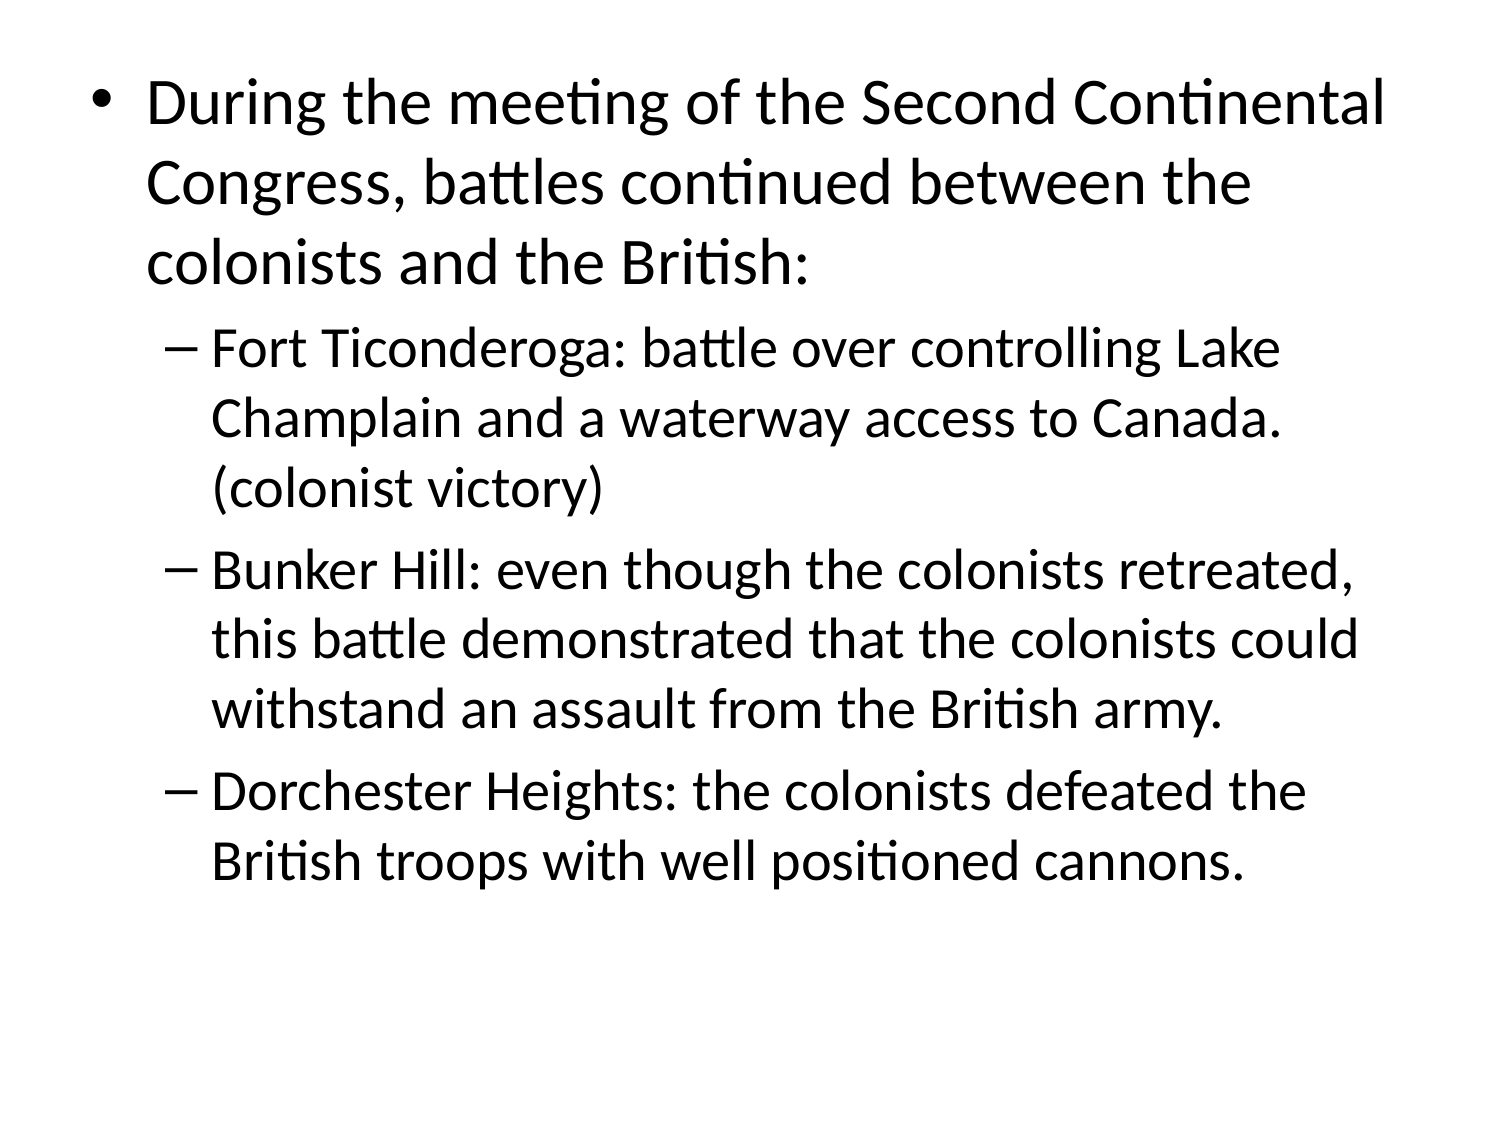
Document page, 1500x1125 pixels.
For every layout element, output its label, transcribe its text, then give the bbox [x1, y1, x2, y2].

list During the meeting of the Second Continental Congress, battles continued between the colonists and the British: Fort Ticonderoga: battle over controlling Lake Champlain and a waterway access to Canada. (colonist victory) Bunker Hill: even though the colonists retreated, this battle demonstrated that the colonists could withstand an assault from the British army. Dorchester Heights: the colonists defeated the British troops with well positioned cannons. [75, 50, 1425, 1005]
